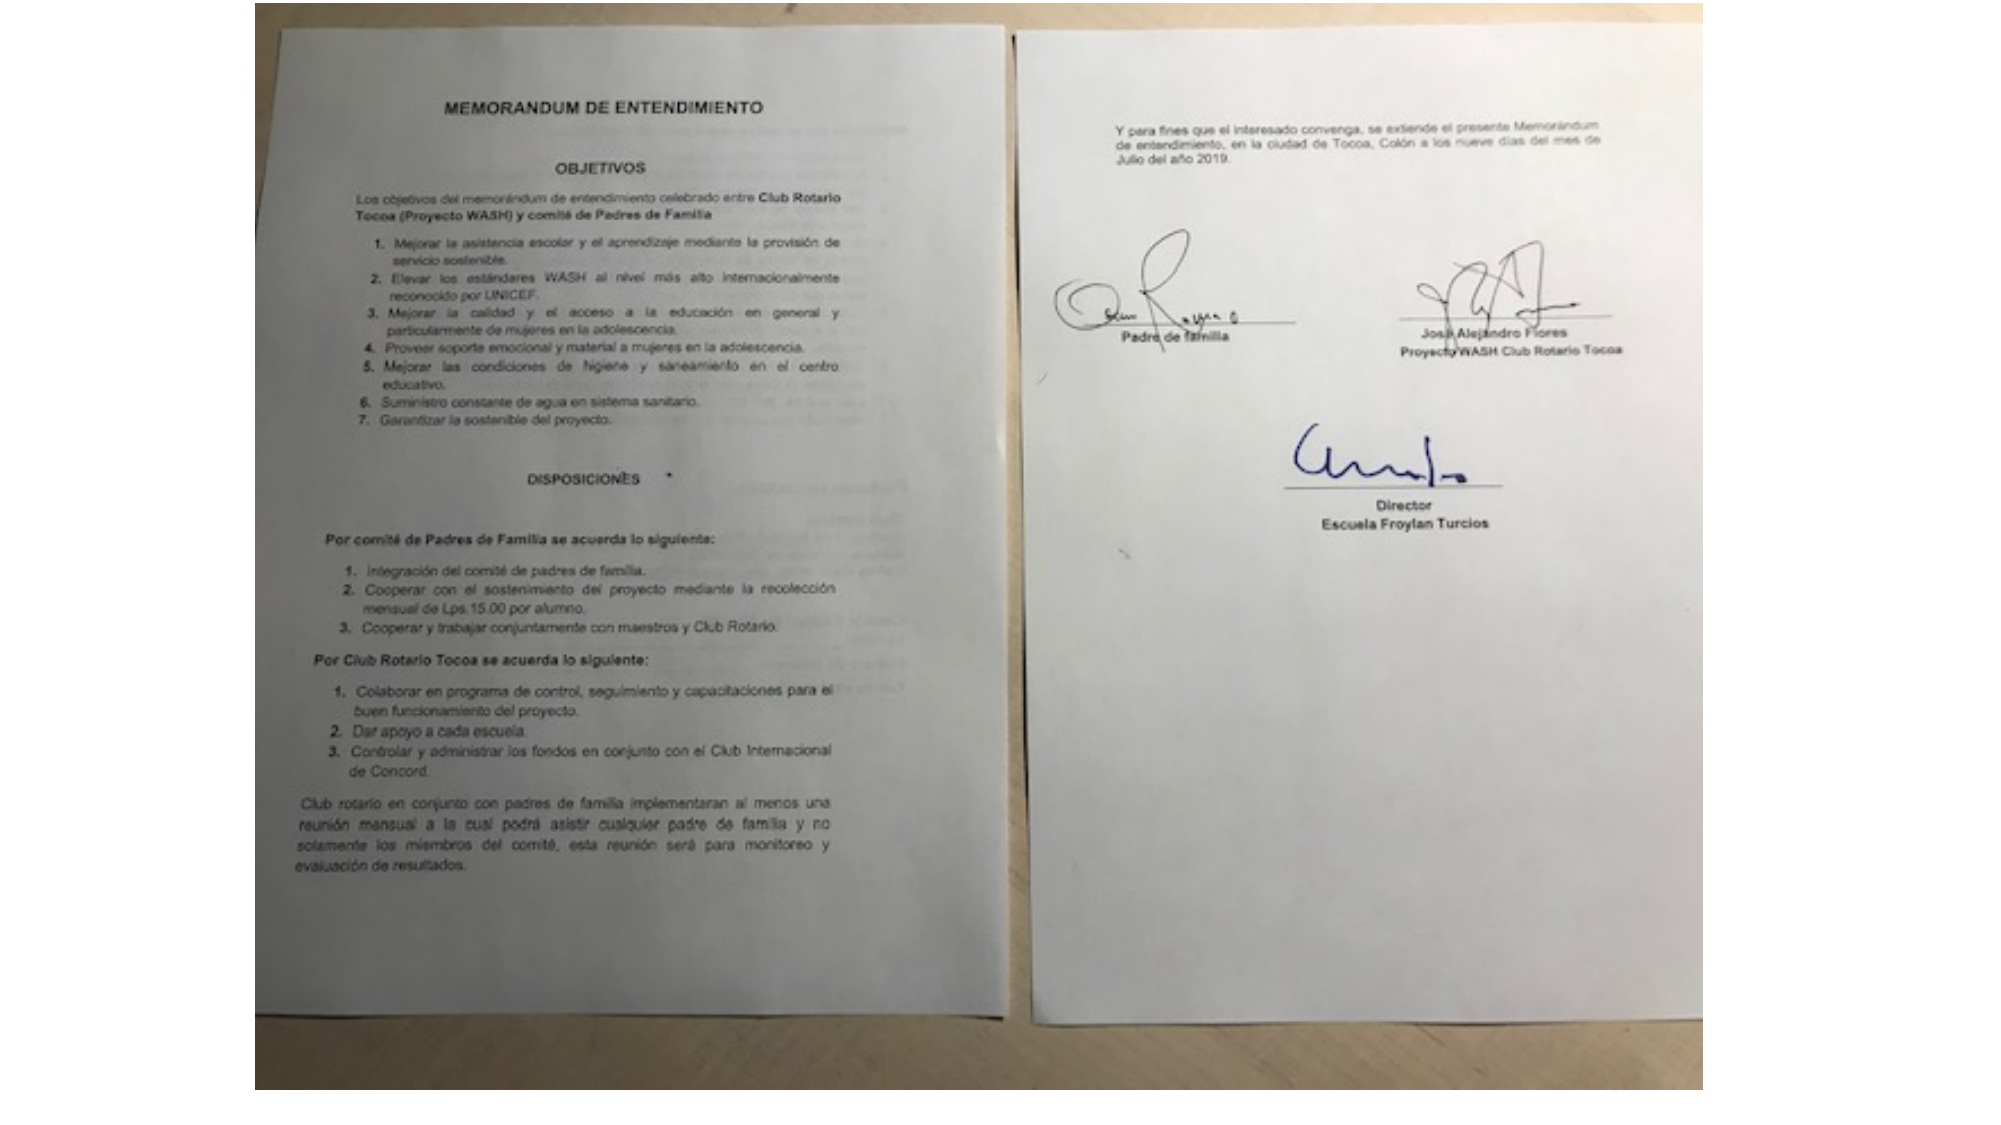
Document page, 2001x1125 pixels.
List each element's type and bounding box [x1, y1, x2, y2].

picture [255, 3, 1703, 1090]
